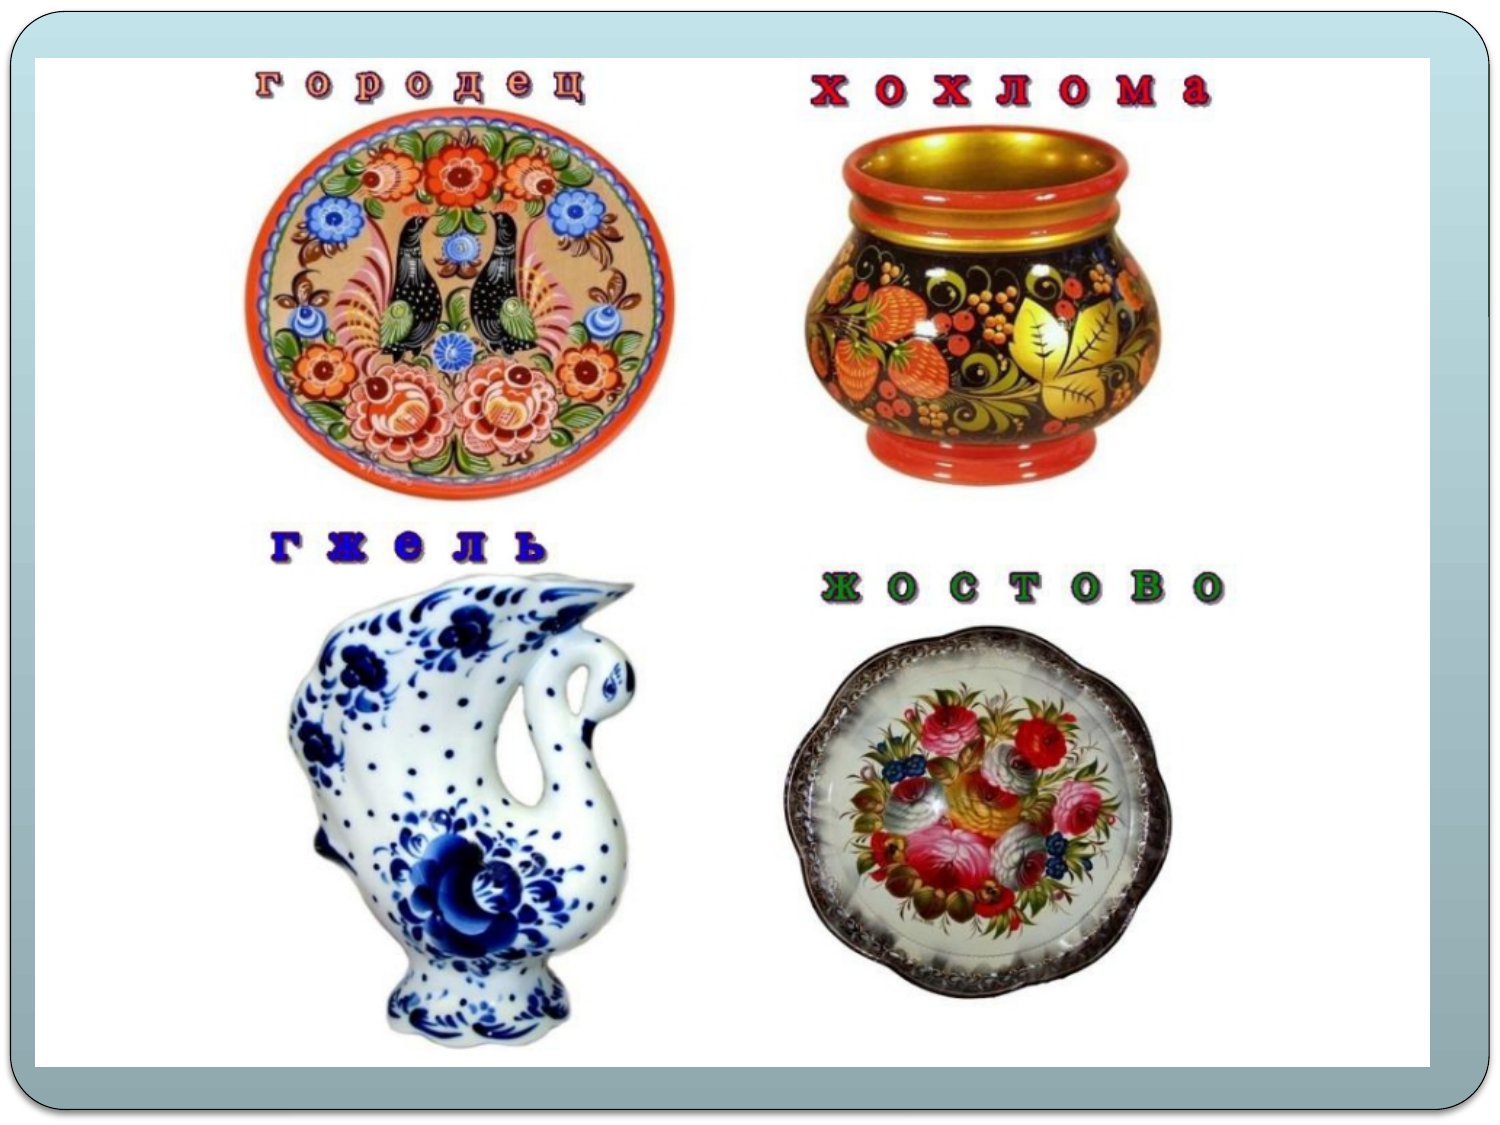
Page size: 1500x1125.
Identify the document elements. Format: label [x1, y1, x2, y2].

picture [34, 58, 1430, 1067]
